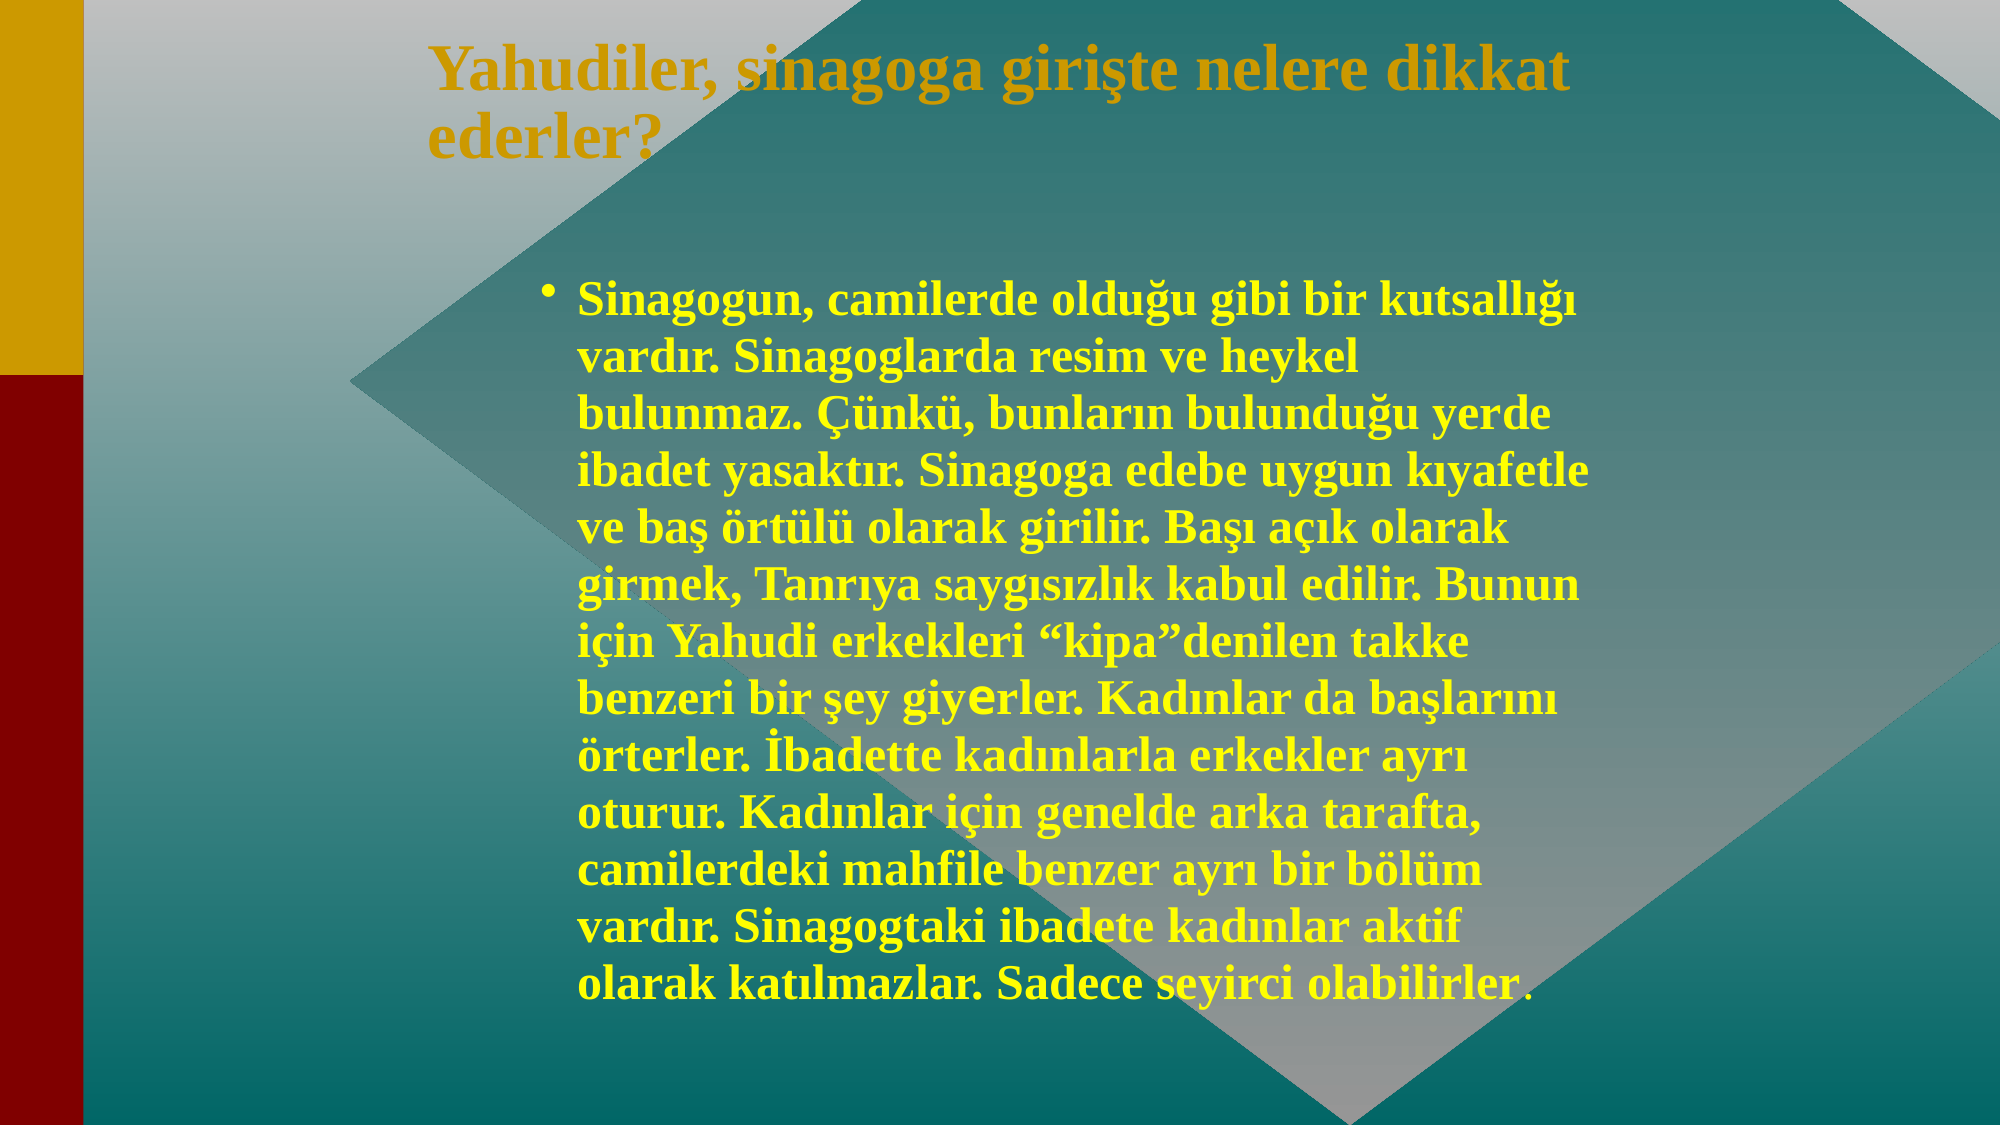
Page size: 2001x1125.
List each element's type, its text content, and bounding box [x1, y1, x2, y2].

title Yahudiler, sinagoga girişte nelere dikkat ederler? [412, 37, 1613, 250]
list Sinagogun, camilerde olduğu gibi bir kutsallığı vardır. Sinagoglarda resim ve heykel bulunmaz. Çünkü, bunların bulunduğu yerde ibadet yasaktır. Sinagoga edebe uygun kıyafetle ve baş örtülü olarak girilir. Başı açık olarak girmek, Tanrıya saygısızlık kabul edilir. Bunun için Yahudi erkekleri “kipa”denilen takke benzeri bir şey giyerler. Kadınlar da başlarını örterler. İbadette kadınlarla erkekler ayrı oturur. Kadınlar için genelde arka tarafta, camilerdeki mahfile benzer ayrı bir bölüm vardır. Sinagogtaki ibadete kadınlar aktif olarak katılmazlar. Sadece seyirci olabilirler. [375, 262, 1613, 863]
